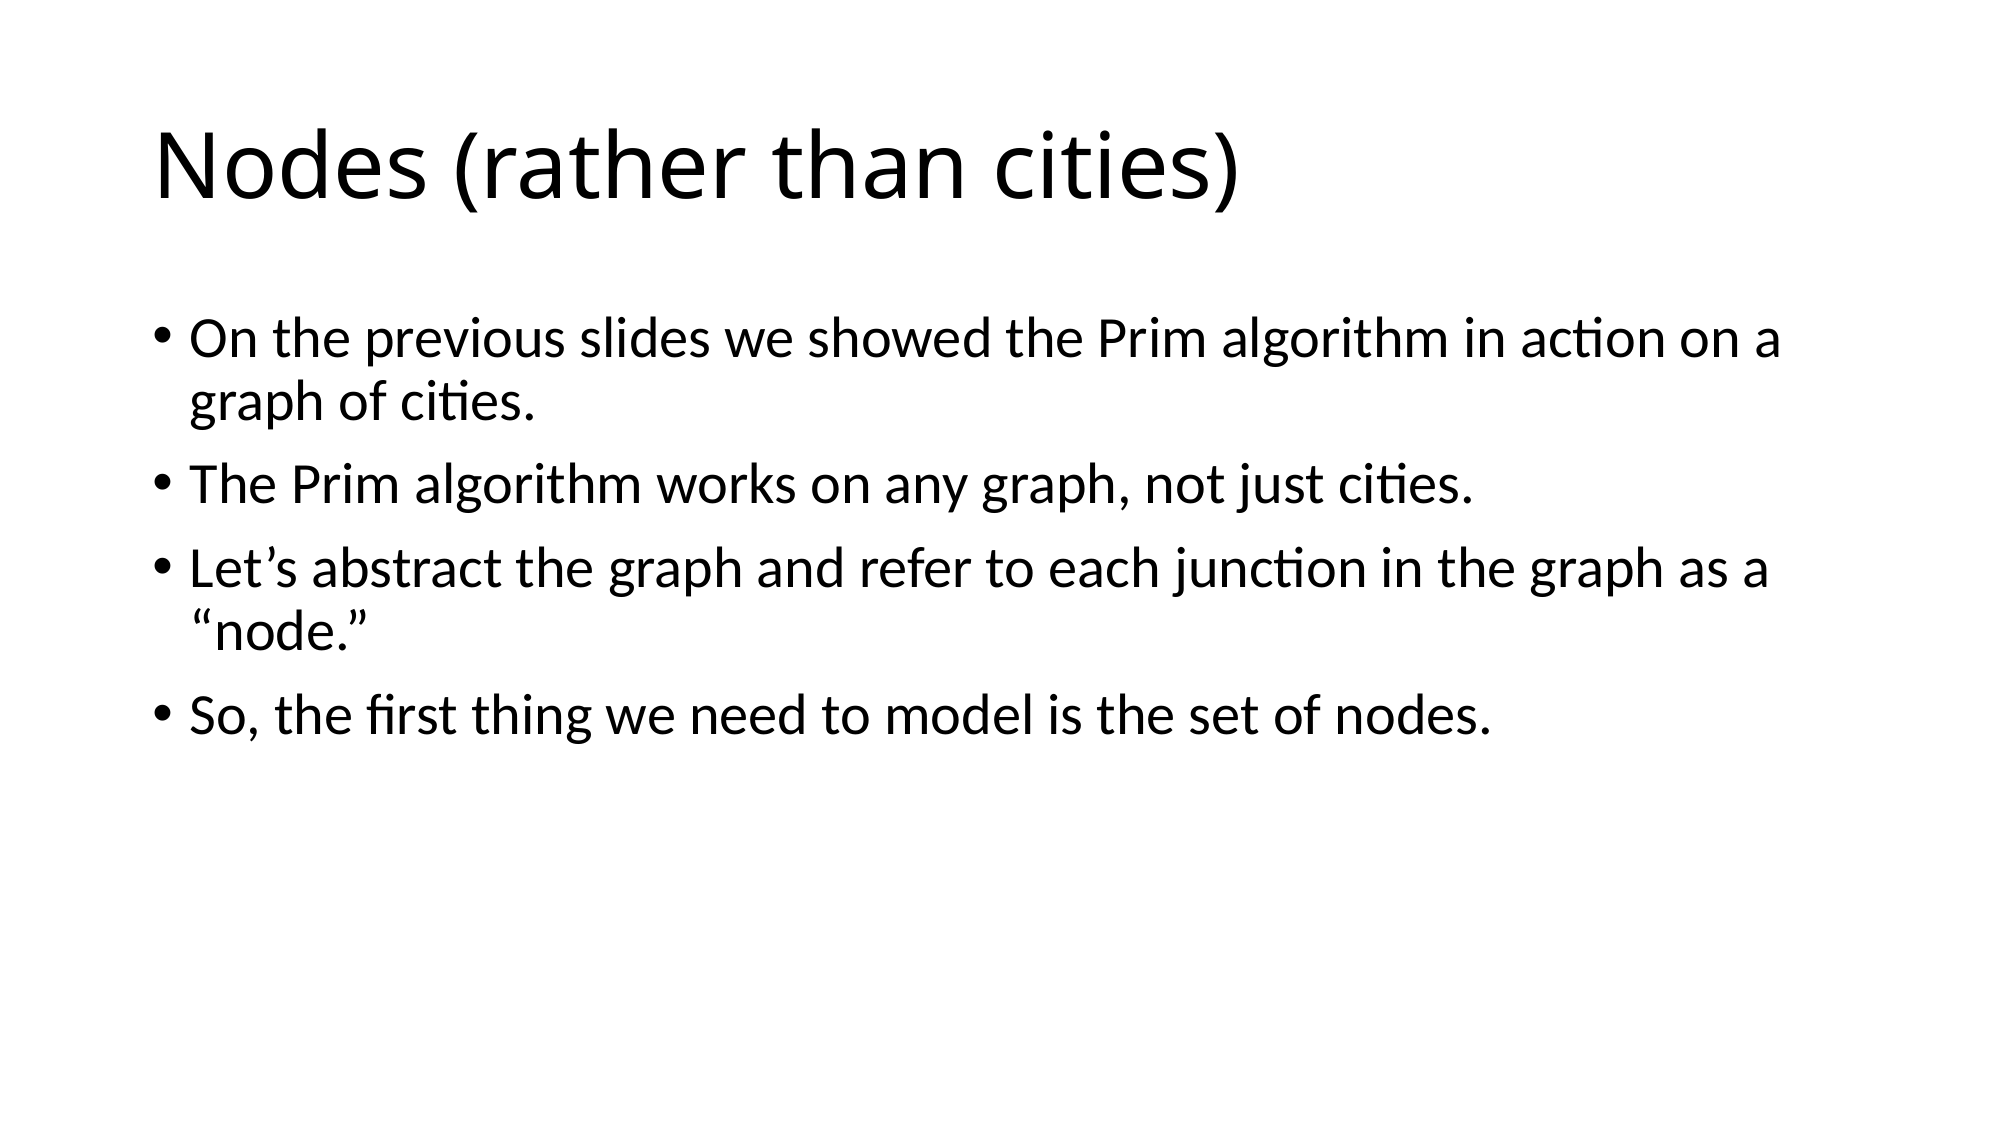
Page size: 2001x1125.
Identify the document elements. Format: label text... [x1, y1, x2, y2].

title Nodes (rather than cities) [137, 59, 1863, 278]
list On the previous slides we showed the Prim algorithm in action on a graph of cities. The Prim algorithm works on any graph, not just cities. Let’s abstract the graph and refer to each junction in the graph as a “node.” So, the first thing we need to model is the set of nodes. [137, 299, 1863, 1014]
